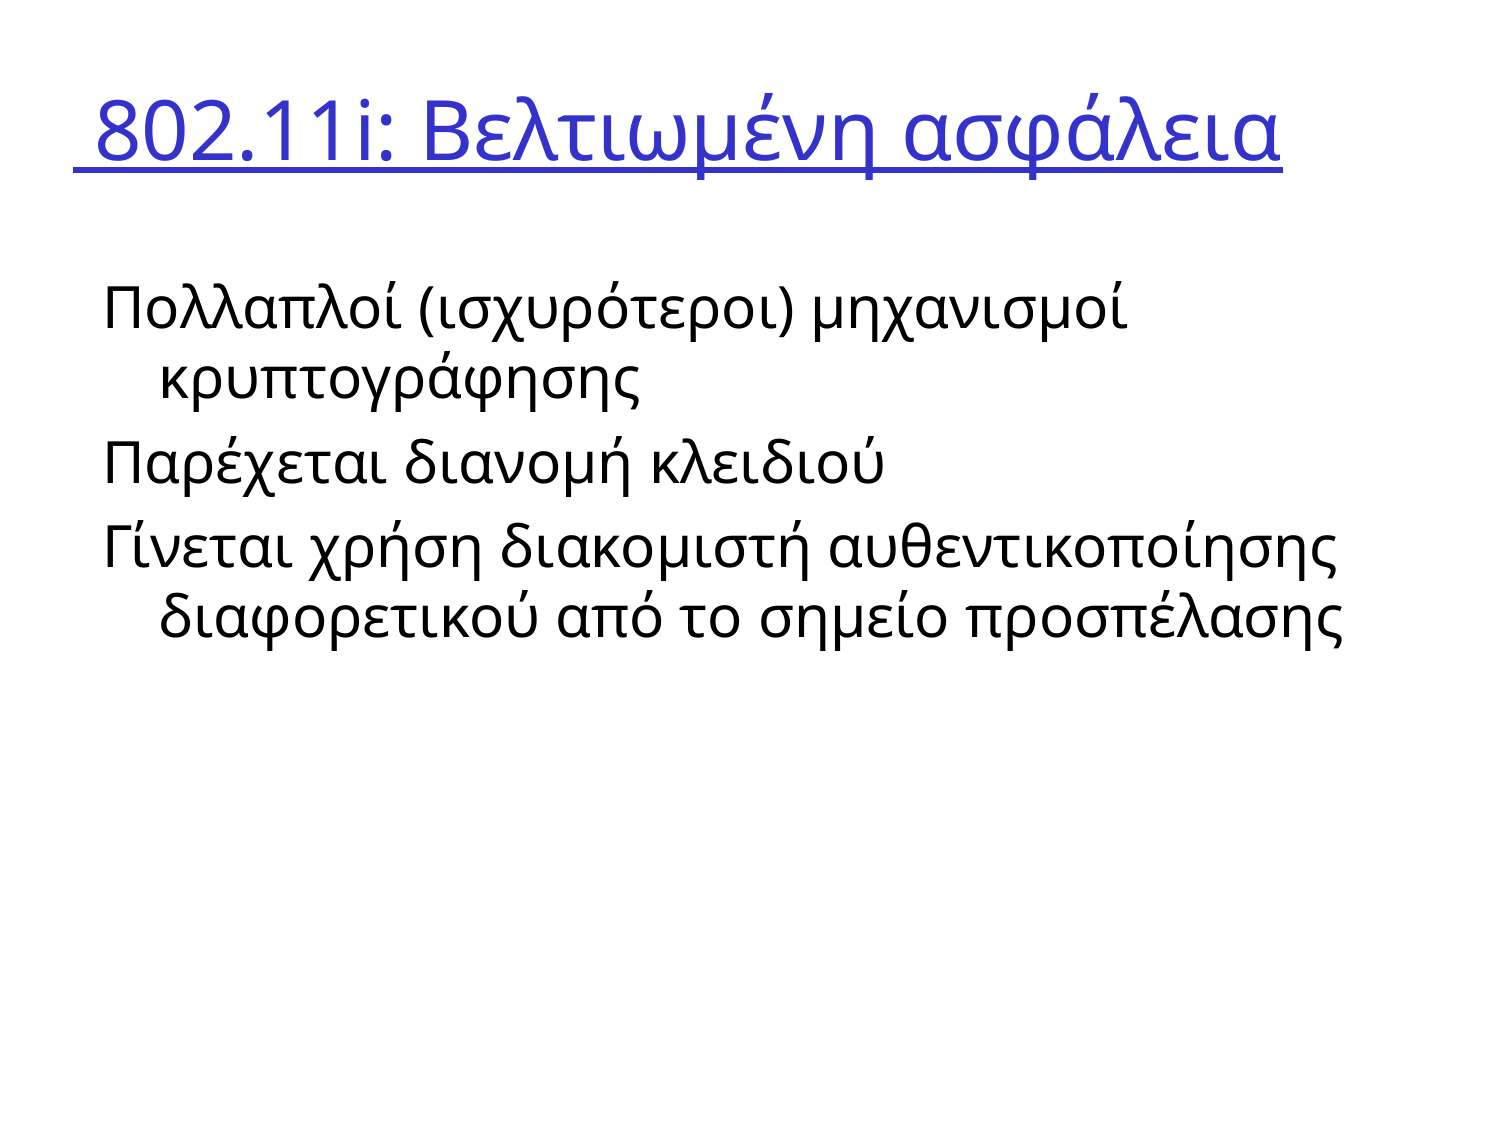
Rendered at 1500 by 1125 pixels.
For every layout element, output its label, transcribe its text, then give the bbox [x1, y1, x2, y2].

list Πολλαπλοί (ισχυρότεροι) μηχανισμοί κρυπτογράφησης Παρέχεται διανομή κλειδιού Γίνεται χρήση διακομιστή αυθεντικοποίησης διαφορετικού από το σημείο προσπέλασης [87, 262, 1363, 1025]
title 802.11i: Βελτιωμένη ασφάλεια [57, 32, 1334, 221]
